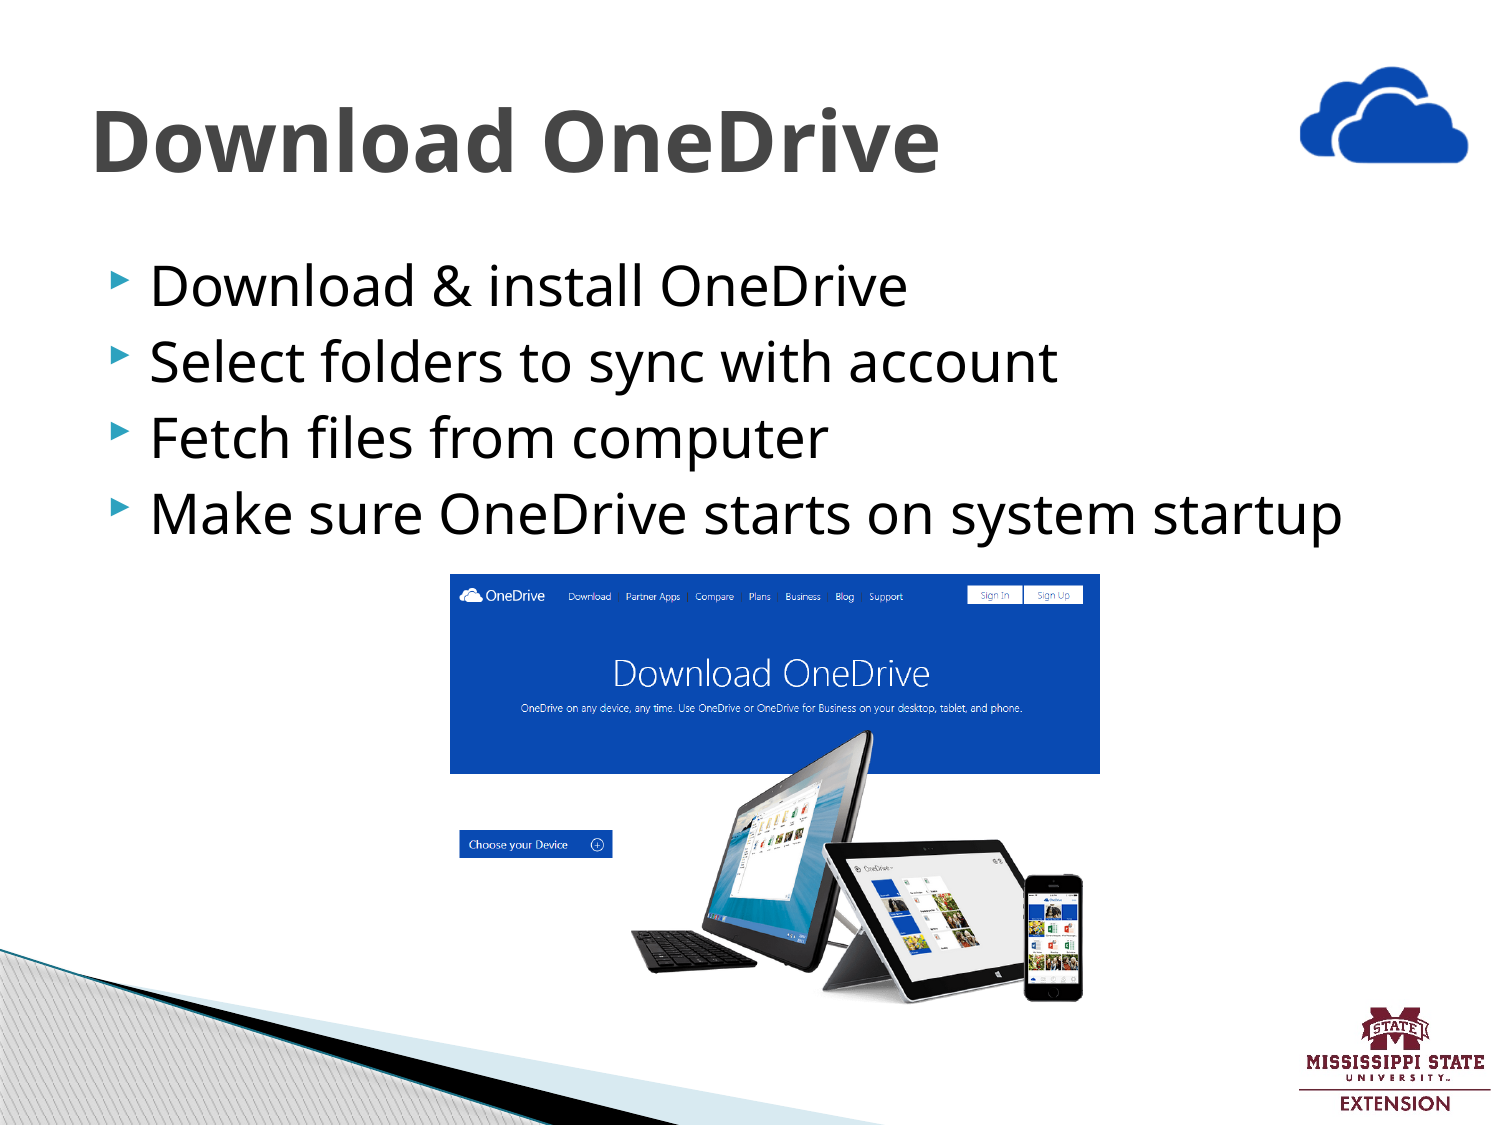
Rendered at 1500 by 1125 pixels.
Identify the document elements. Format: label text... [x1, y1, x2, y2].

picture [449, 574, 1101, 1013]
title Download OneDrive [75, 45, 1425, 233]
picture [1299, 66, 1476, 176]
picture [1299, 999, 1491, 1117]
list Download & install OneDrive Select folders to sync with account Fetch files from computer Make sure OneDrive starts on system startup [75, 243, 1475, 986]
